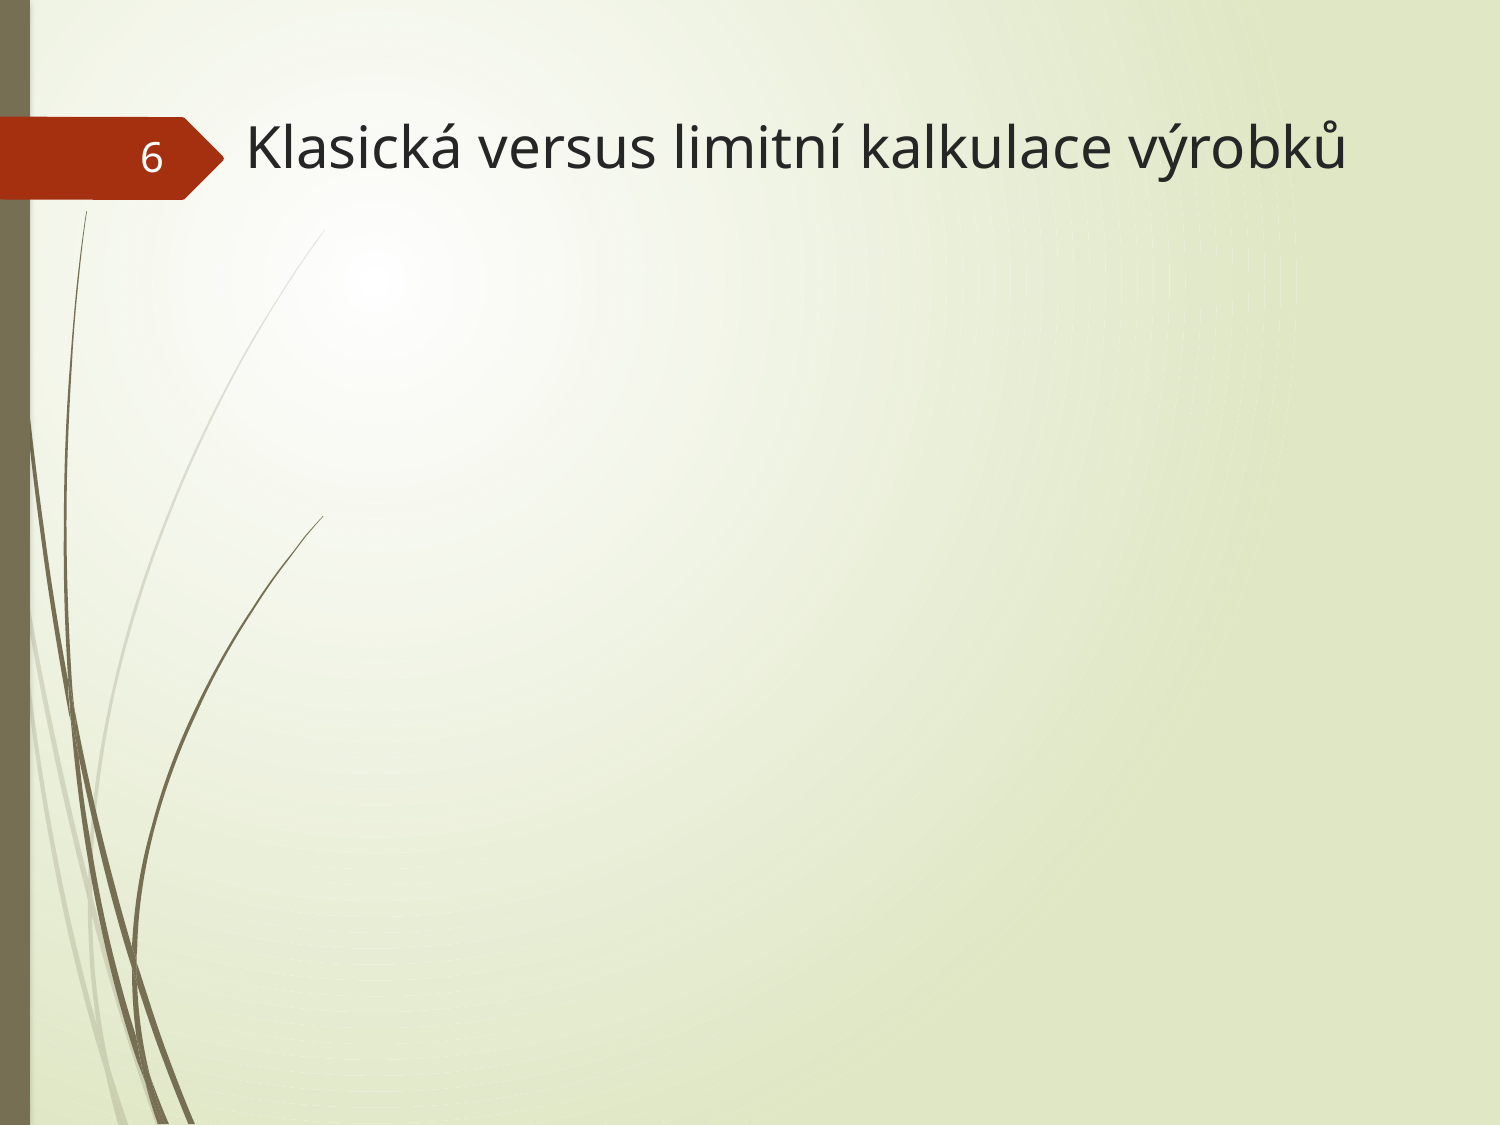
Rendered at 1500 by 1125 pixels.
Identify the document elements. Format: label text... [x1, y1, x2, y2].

title Klasická versus limitní kalkulace výrobků [230, 102, 1400, 313]
slide_number 6 [83, 129, 180, 190]
